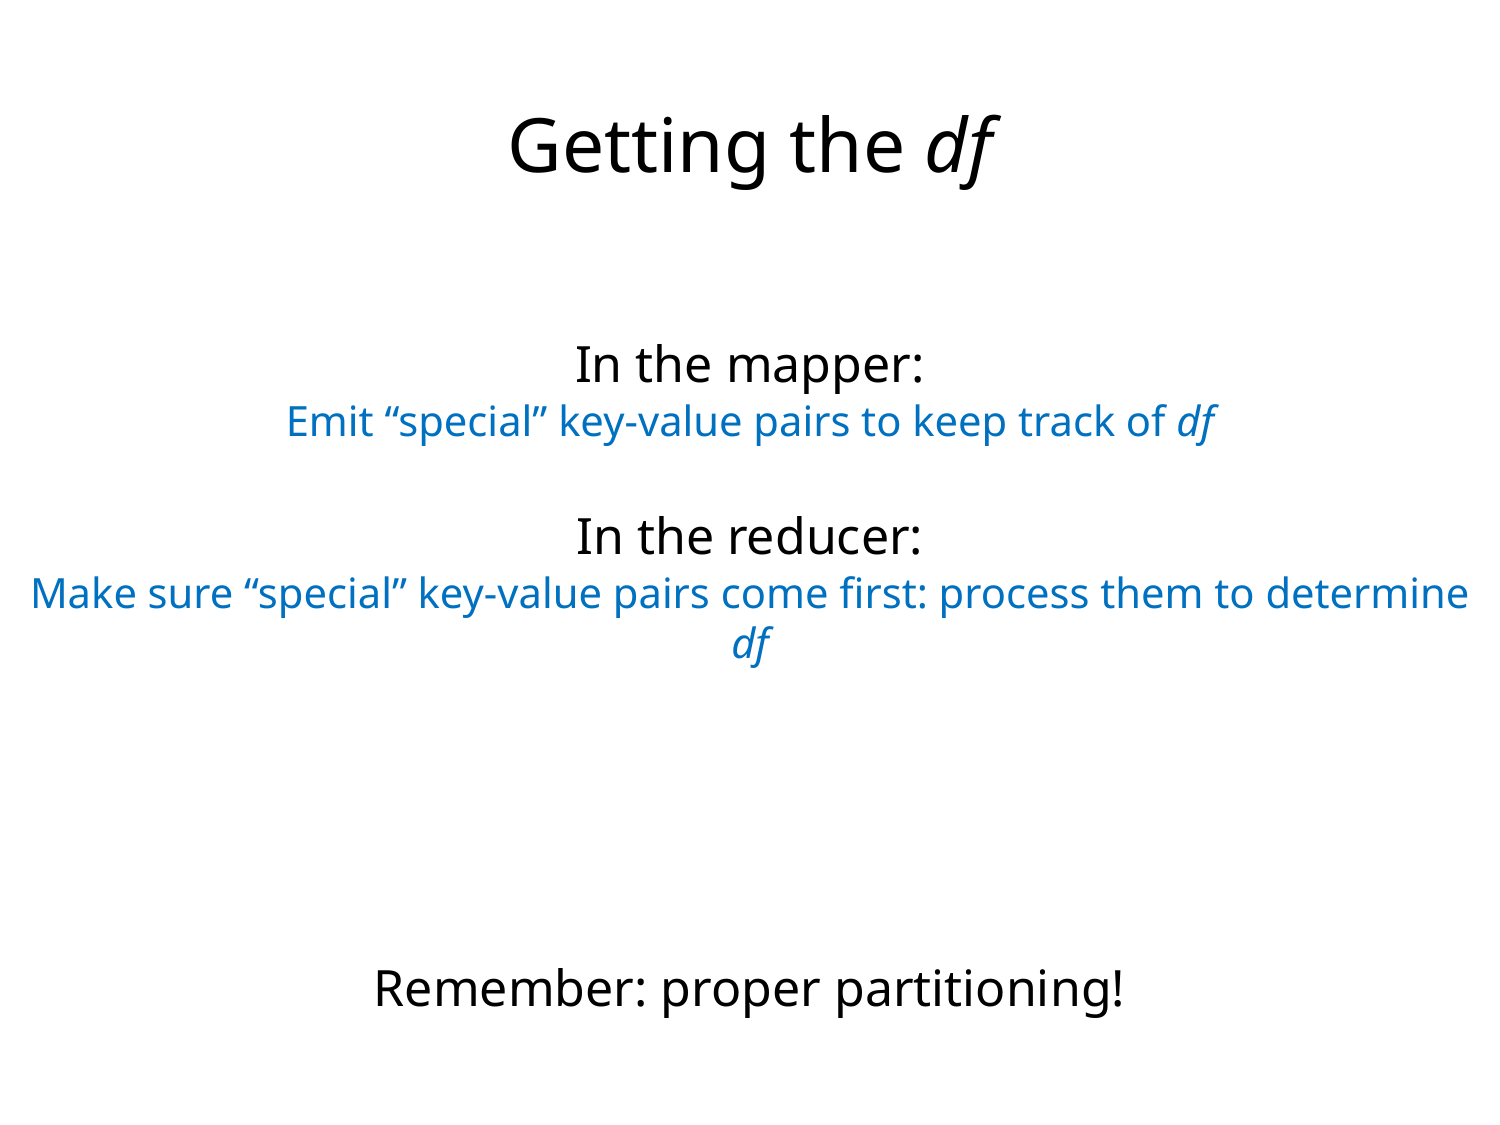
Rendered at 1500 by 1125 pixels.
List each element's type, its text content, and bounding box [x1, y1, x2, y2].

text_box Make sure “special” key-value pairs come first: process them to determine df [0, 559, 1500, 675]
text_box Getting the df [0, 90, 1500, 203]
text_box In the reducer: [0, 496, 1500, 559]
text_box In the mapper: [0, 324, 1500, 387]
text_box Remember: proper partitioning! [0, 949, 1500, 1024]
text_box Emit “special” key-value pairs to keep track of df [0, 387, 1500, 453]
